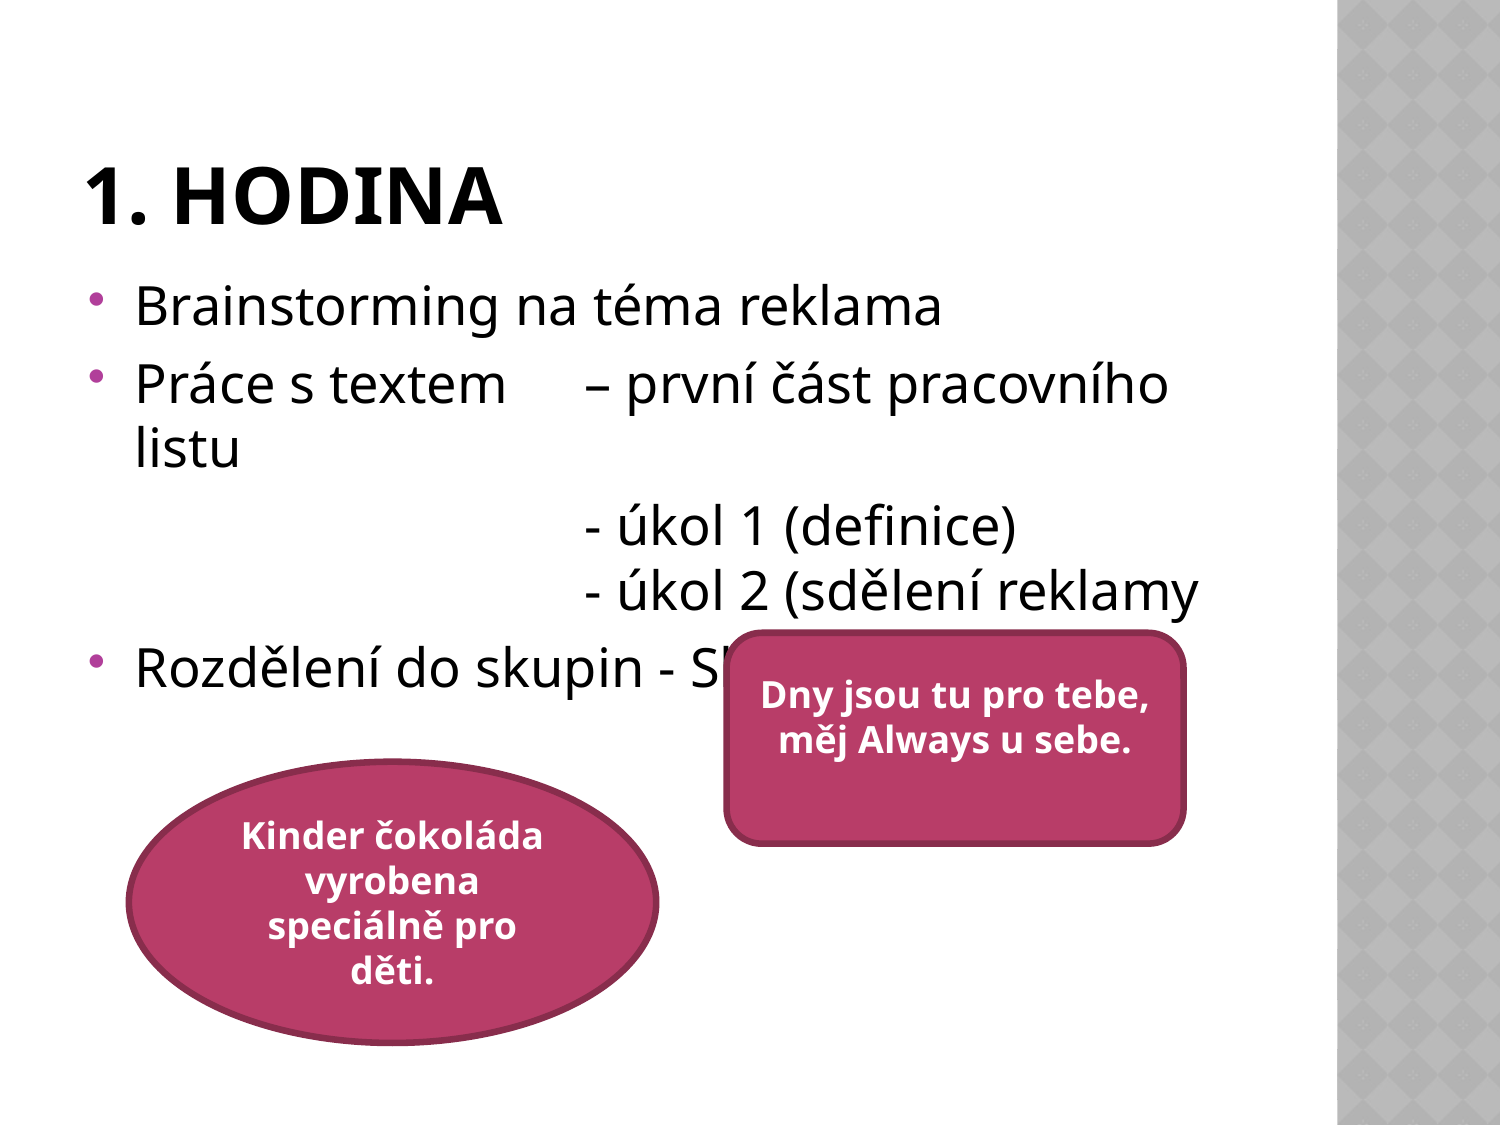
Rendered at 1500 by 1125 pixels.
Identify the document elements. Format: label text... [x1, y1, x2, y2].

text_box Dny jsou tu pro tebe, měj Always u sebe. [723, 629, 1187, 847]
title 1. hodina [75, 52, 1263, 240]
text_box Kinder čokoláda vyrobena speciálně pro děti. [125, 758, 660, 1047]
list Brainstorming na téma reklama Práce s textem – první část pracovního listu - úkol 1 (definice) - úkol 2 (sdělení reklamy Rozdělení do skupin - Slož větu [75, 264, 1263, 1059]
